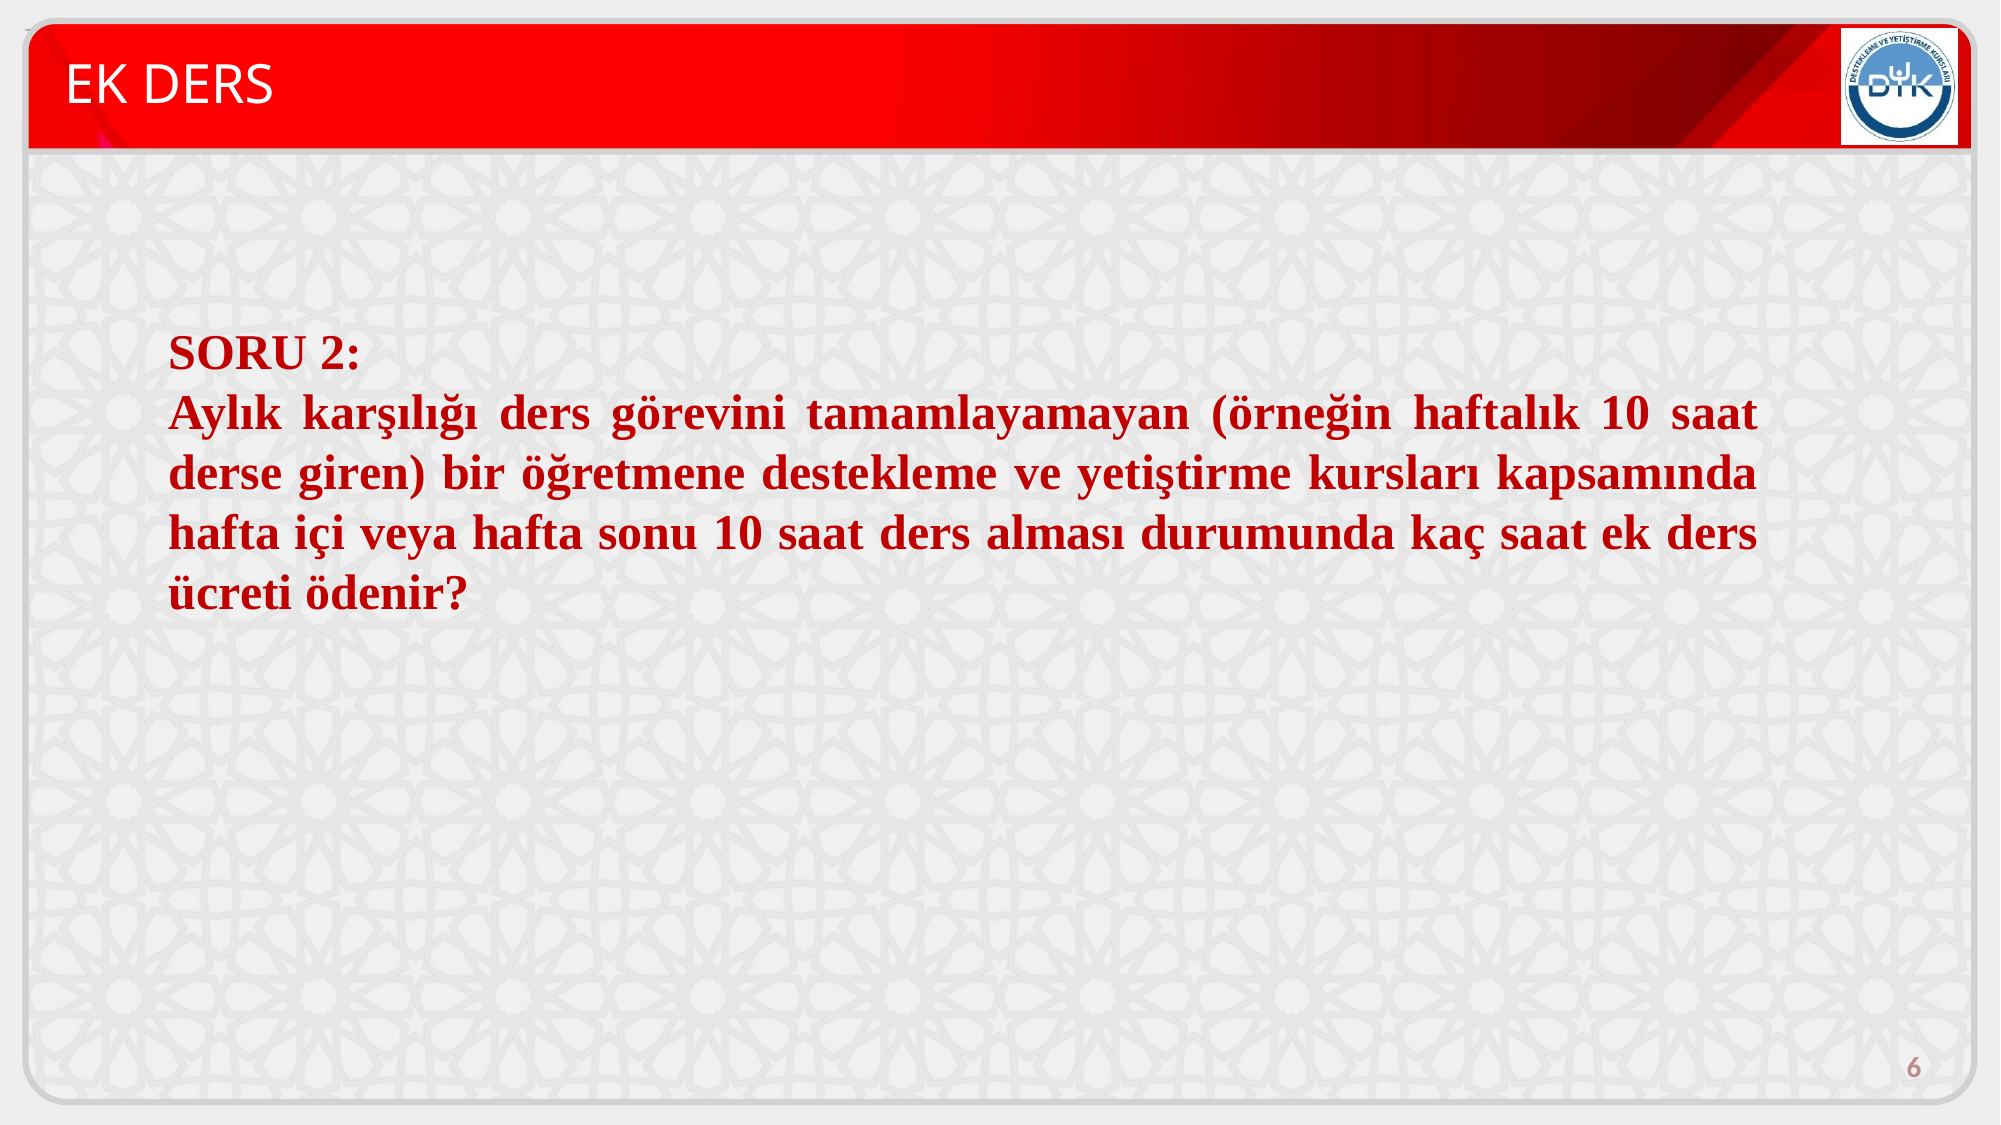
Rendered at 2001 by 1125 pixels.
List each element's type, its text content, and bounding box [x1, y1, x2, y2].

title EK DERS [49, 49, 1775, 124]
text_box SORU 2: Aylık karşılığı ders görevini tamamlayamayan (örneğin haftalık 10 saat derse giren) bir öğretmene destekleme ve yetiştirme kursları kapsamında hafta içi veya hafta sonu 10 saat ders alması durumunda kaç saat ek ders ücreti ödenir? [154, 312, 1775, 628]
slide_number 6 [1891, 1035, 1972, 1096]
picture [29, 25, 1971, 148]
